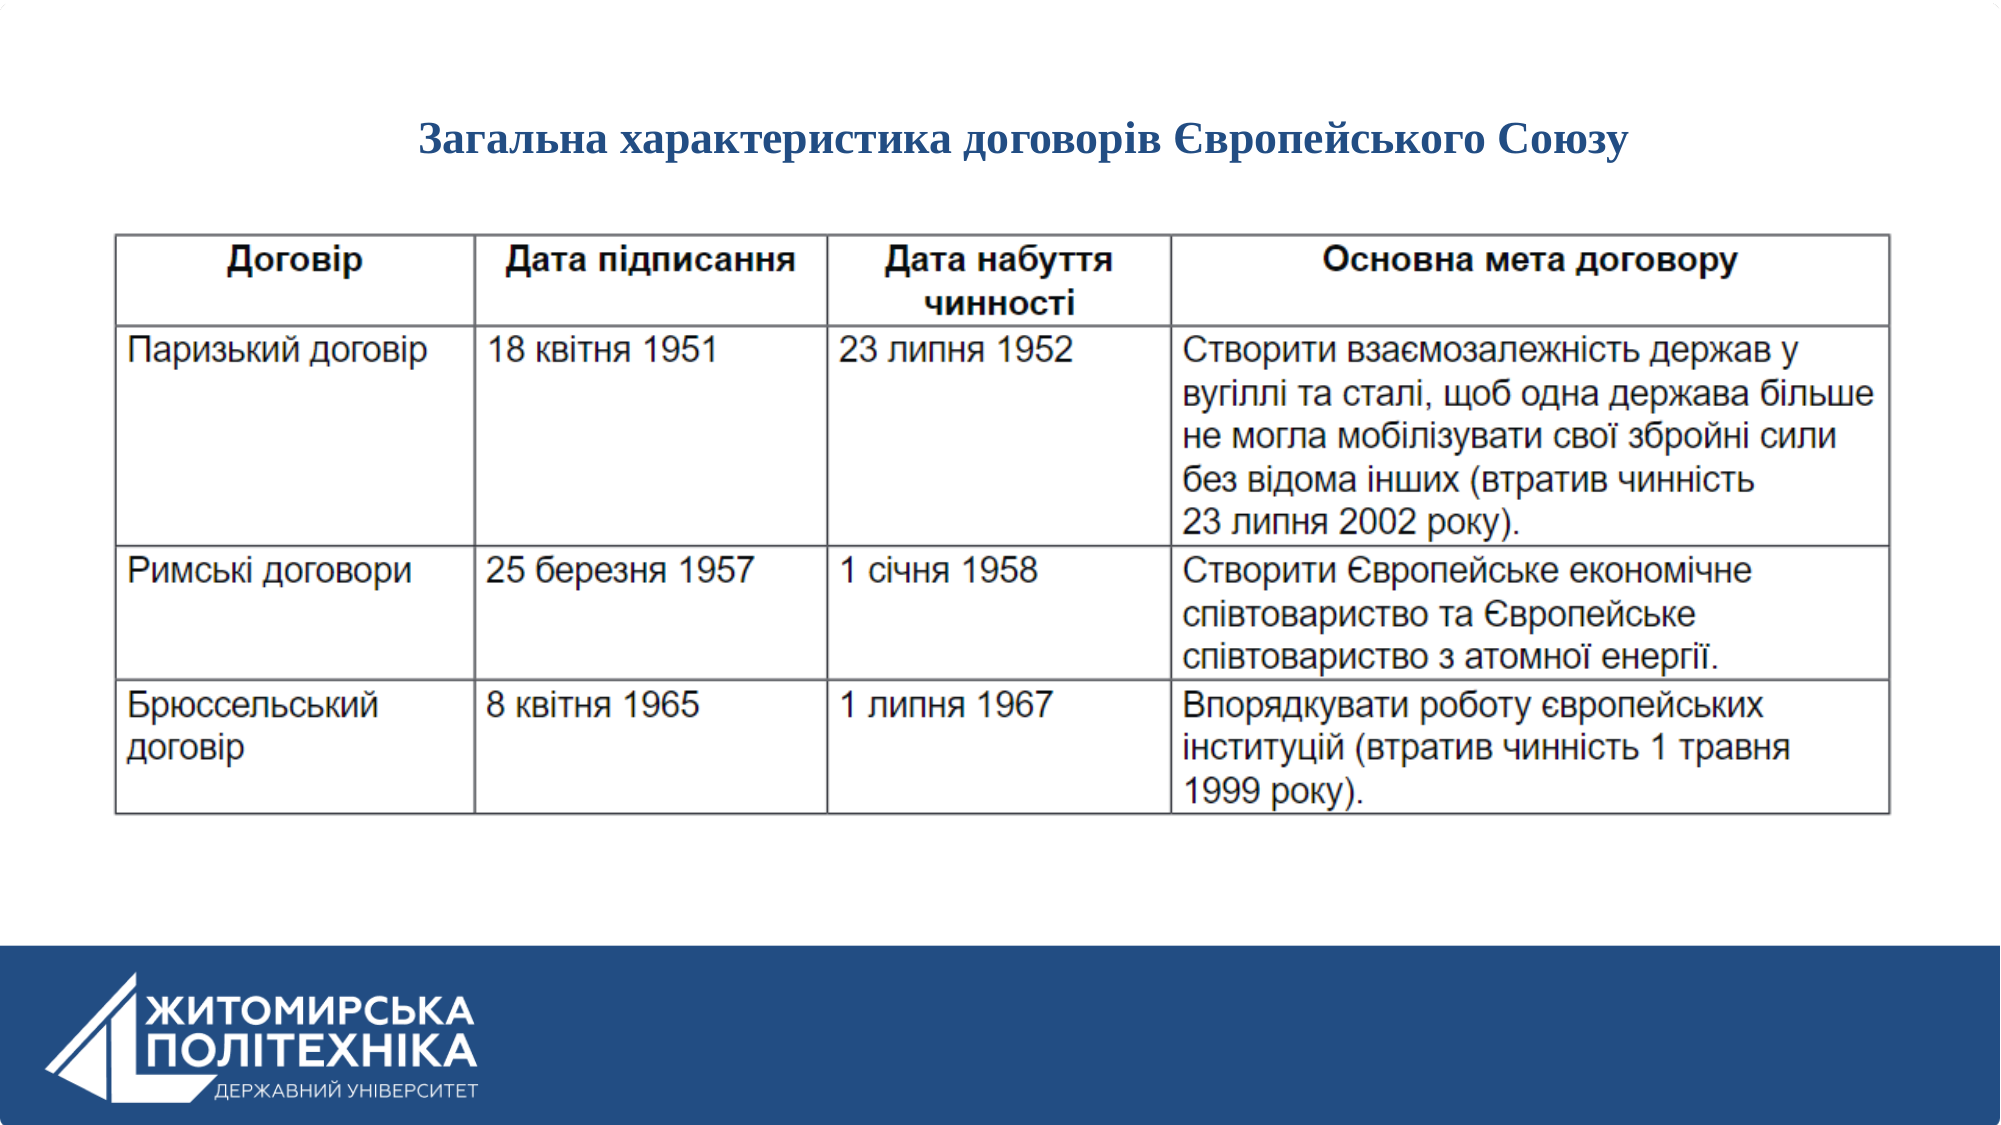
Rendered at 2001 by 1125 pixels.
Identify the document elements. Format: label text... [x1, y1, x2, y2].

text_box Загальна характеристика договорів Європейського Союзу [403, 99, 1645, 170]
picture [0, 3, 2000, 1125]
